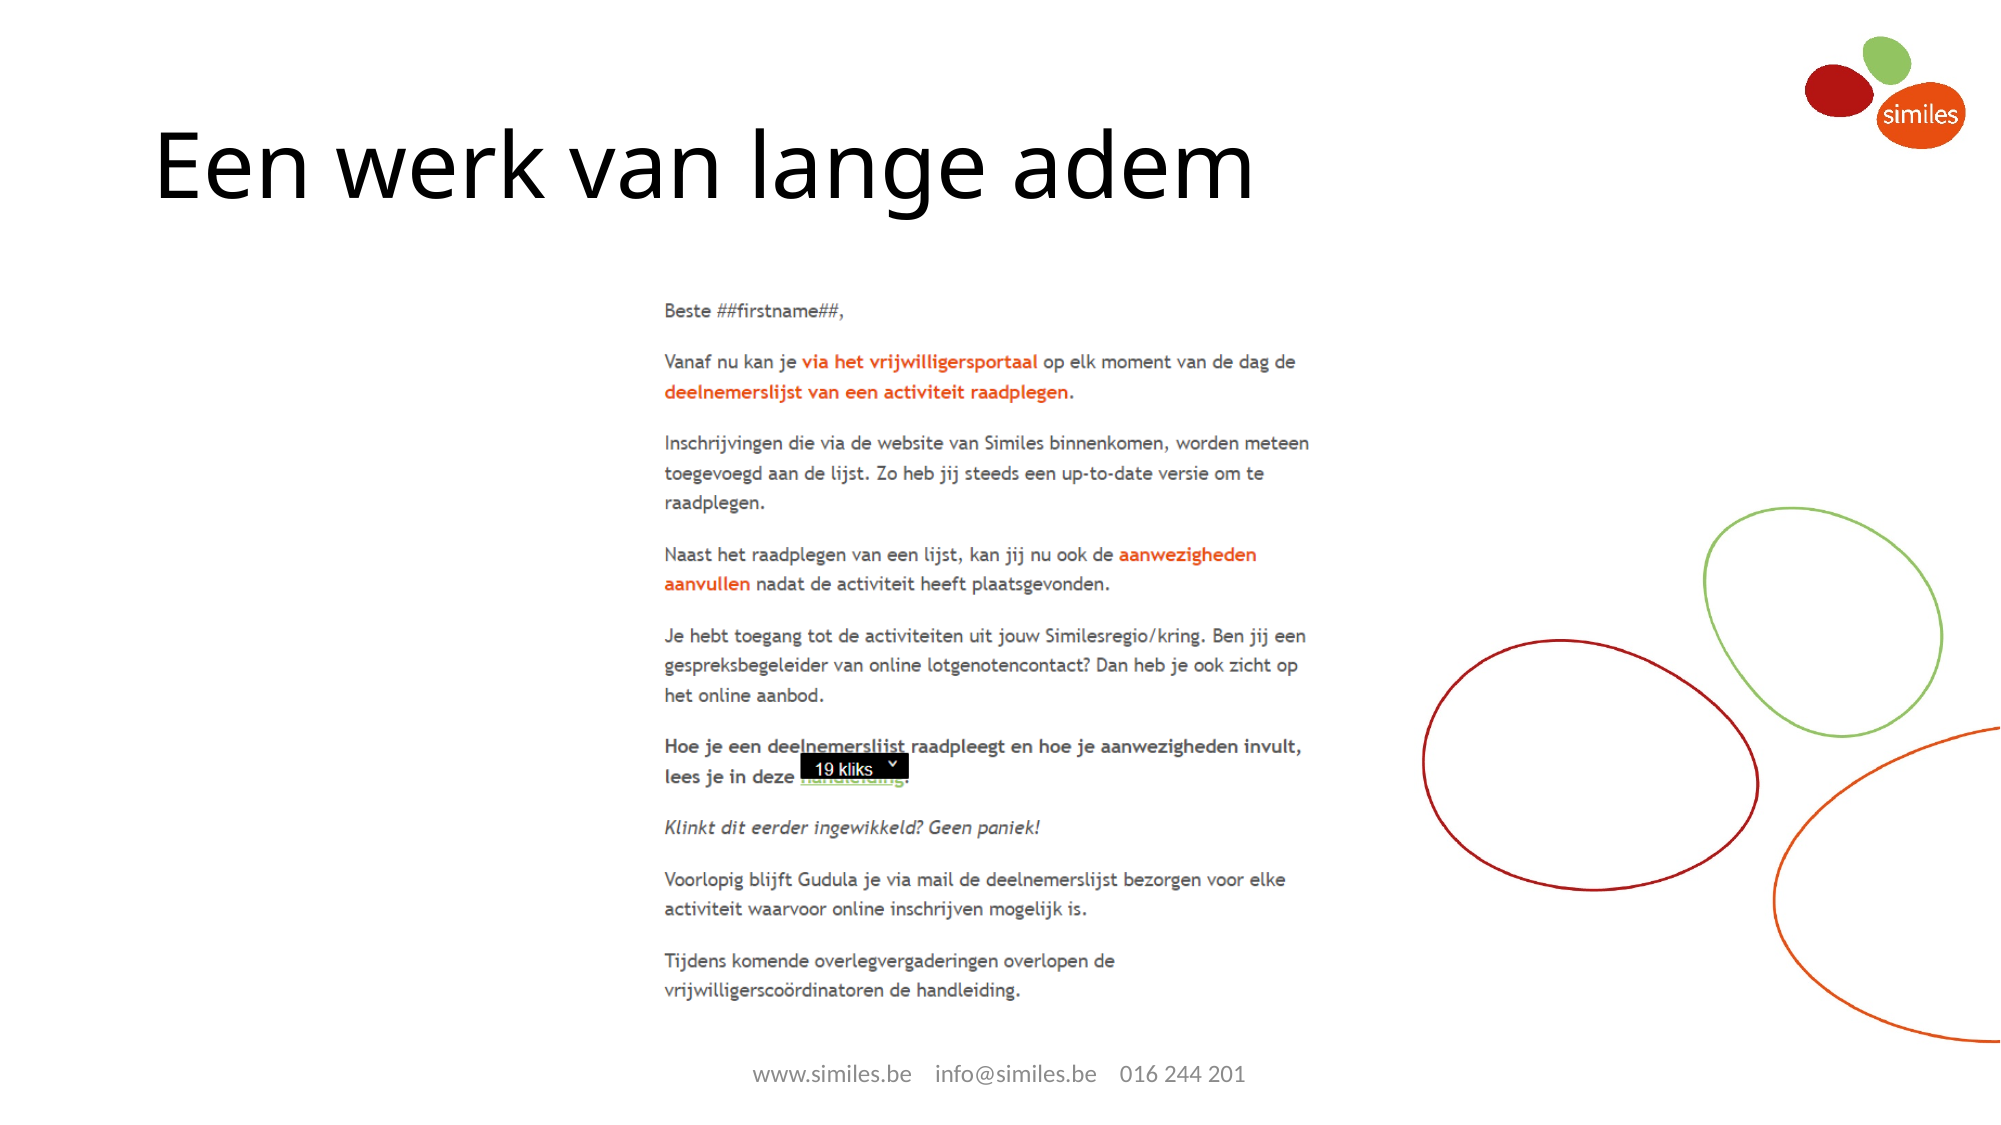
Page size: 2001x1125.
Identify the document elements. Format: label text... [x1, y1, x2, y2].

footer www.similes.be info@similes.be 016 244 201 [662, 1042, 1338, 1103]
picture [1792, 0, 2000, 194]
picture [1414, 411, 2001, 1125]
title Een werk van lange adem [137, 59, 1863, 278]
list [652, 299, 1348, 1014]
